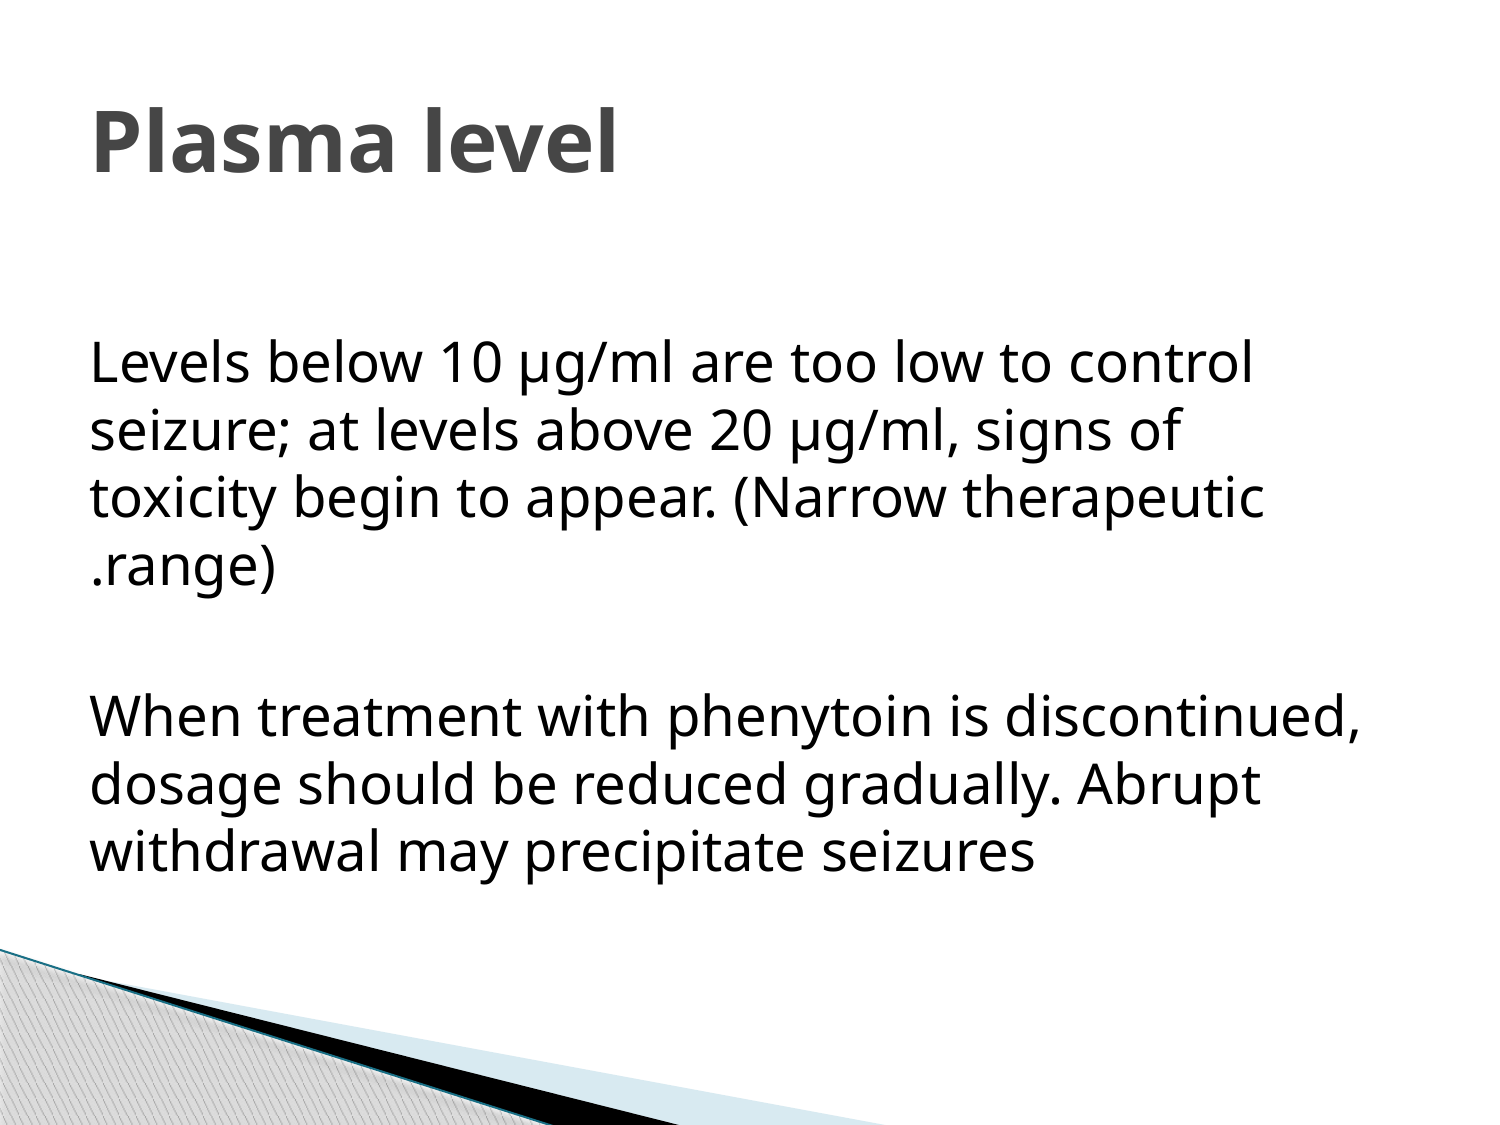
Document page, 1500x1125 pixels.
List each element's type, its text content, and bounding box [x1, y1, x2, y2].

title Plasma level [75, 45, 1425, 233]
list Levels below 10 µg/ml are too low to control seizure; at levels above 20 µg/ml, signs of toxicity begin to appear. (Narrow therapeutic range). When treatment with phenytoin is discontinued, dosage should be reduced gradually. Abrupt withdrawal may precipitate seizures [75, 243, 1425, 986]
